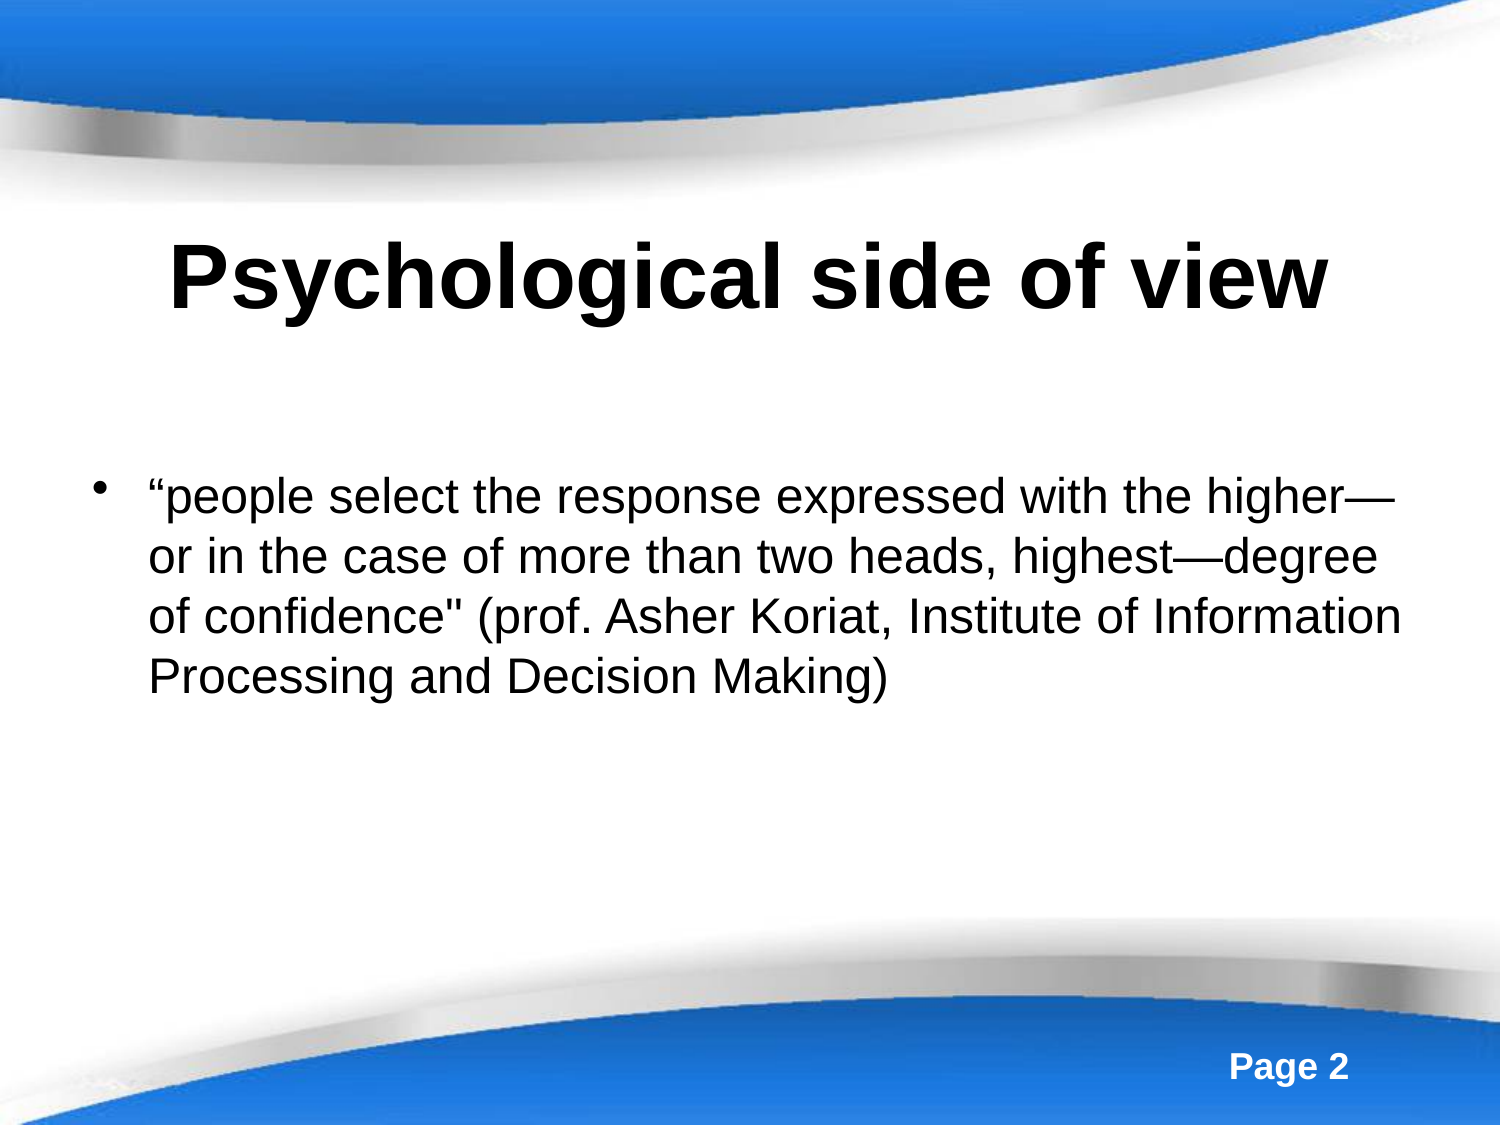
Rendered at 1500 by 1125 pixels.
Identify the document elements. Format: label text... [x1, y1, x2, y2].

title Psychological side of view [75, 209, 1425, 398]
picture [0, 0, 1500, 1125]
list “people select the response expressed with the higher—or in the case of more than two heads, highest—degree of conﬁdence" (prof. Asher Koriat, Institute of Information Processing and Decision Making) [77, 456, 1428, 774]
